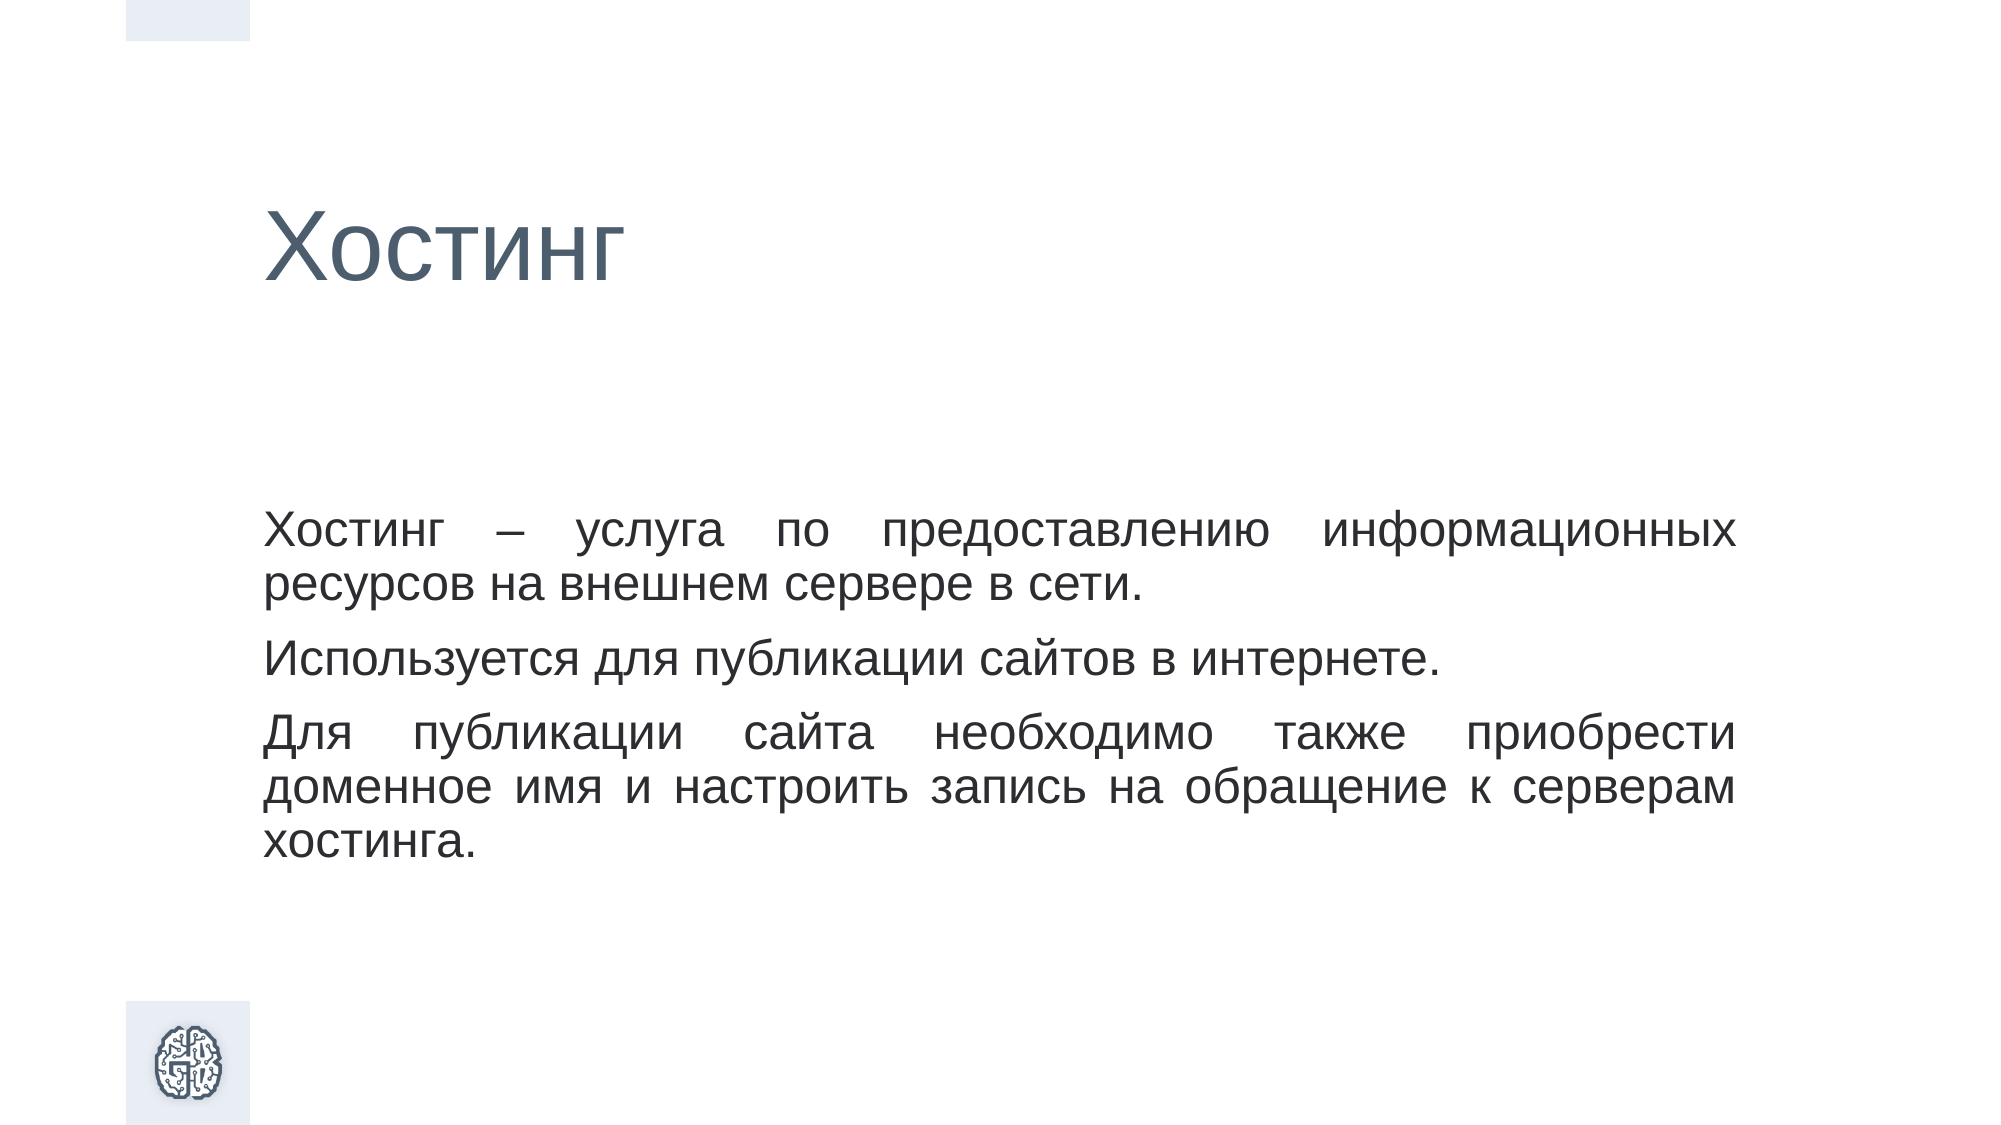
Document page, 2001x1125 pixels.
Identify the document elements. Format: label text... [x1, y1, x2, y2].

list Хостинг – услуга по предоставлению информационных ресурсов на внешнем сервере в сети. Используется для публикации сайтов в интернете. Для публикации сайта необходимо также приобрести доменное имя и настроить запись на обращение к серверам хостинга. [248, 431, 1752, 941]
title Хостинг [248, 124, 1752, 372]
picture [144, 1016, 232, 1110]
